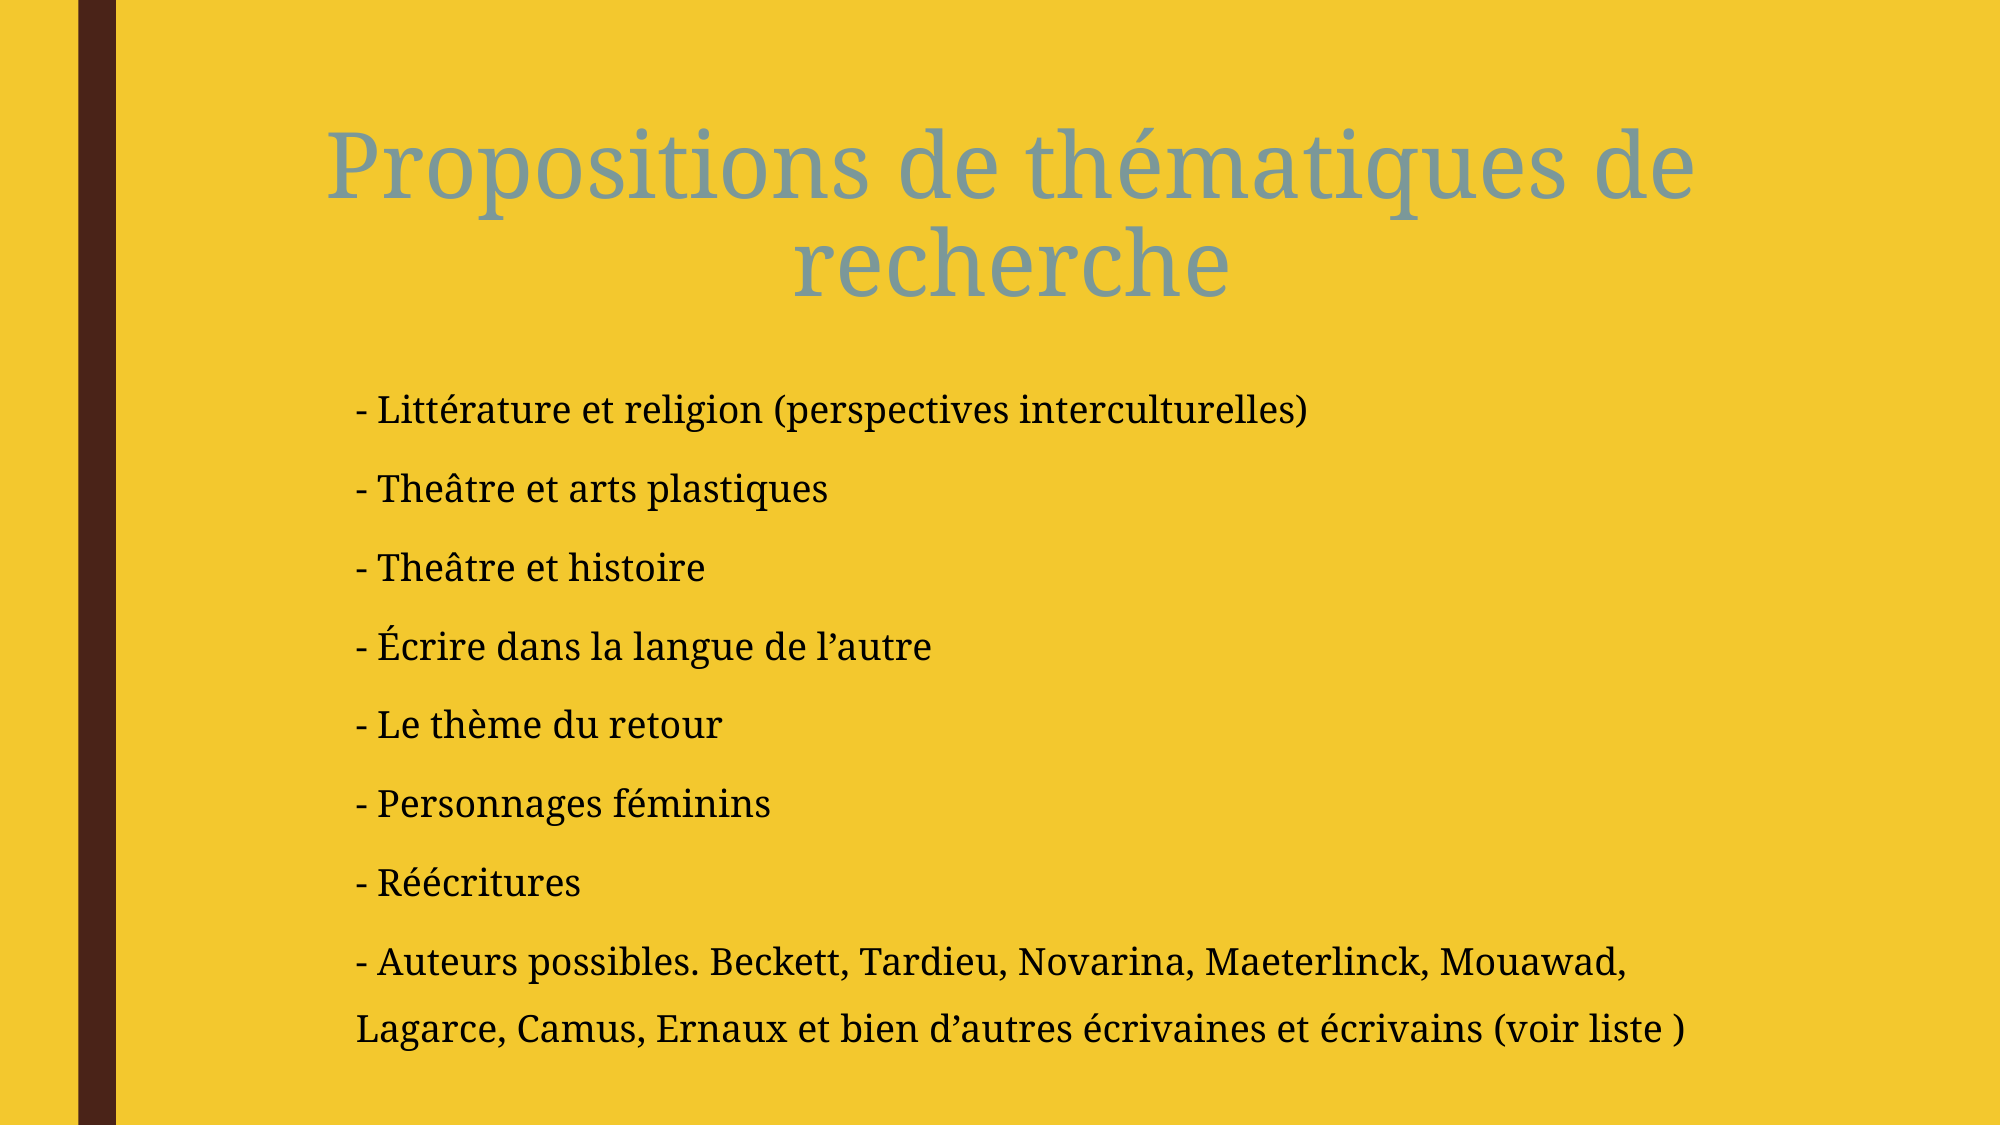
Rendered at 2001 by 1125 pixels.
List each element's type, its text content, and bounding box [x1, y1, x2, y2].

text_box - Littérature et religion (perspectives interculturelles) - Theâtre et arts plastiques - Theâtre et histoire - Écrire dans la langue de l’autre - Le thème du retour - Personnages féminins - Réécritures - Auteurs possibles. Beckett, Tardieu, Novarina, Maeterlinck, Mouawad, Lagarce, Camus, Ernaux et bien d’autres écrivaines et écrivains (voir liste ) [340, 356, 1775, 1058]
title Propositions de thématiques de recherche [225, 112, 1800, 357]
